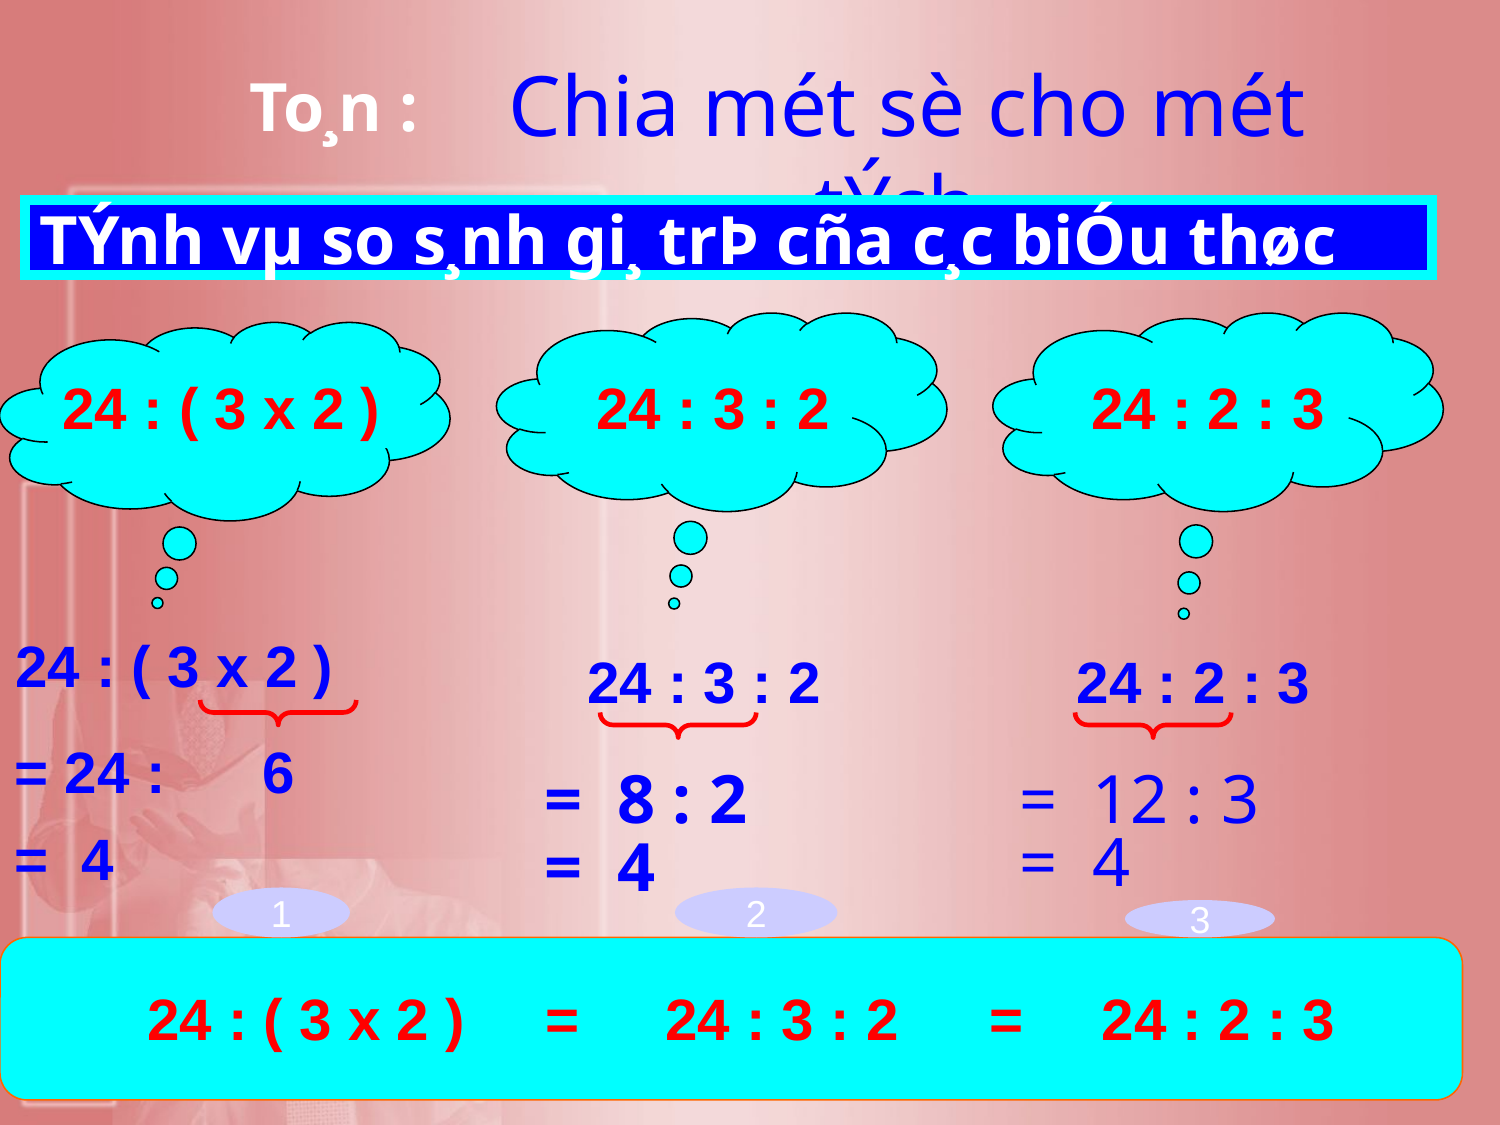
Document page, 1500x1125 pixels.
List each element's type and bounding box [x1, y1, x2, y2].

text_box [0, 312, 1444, 521]
picture [0, 0, 1500, 1125]
